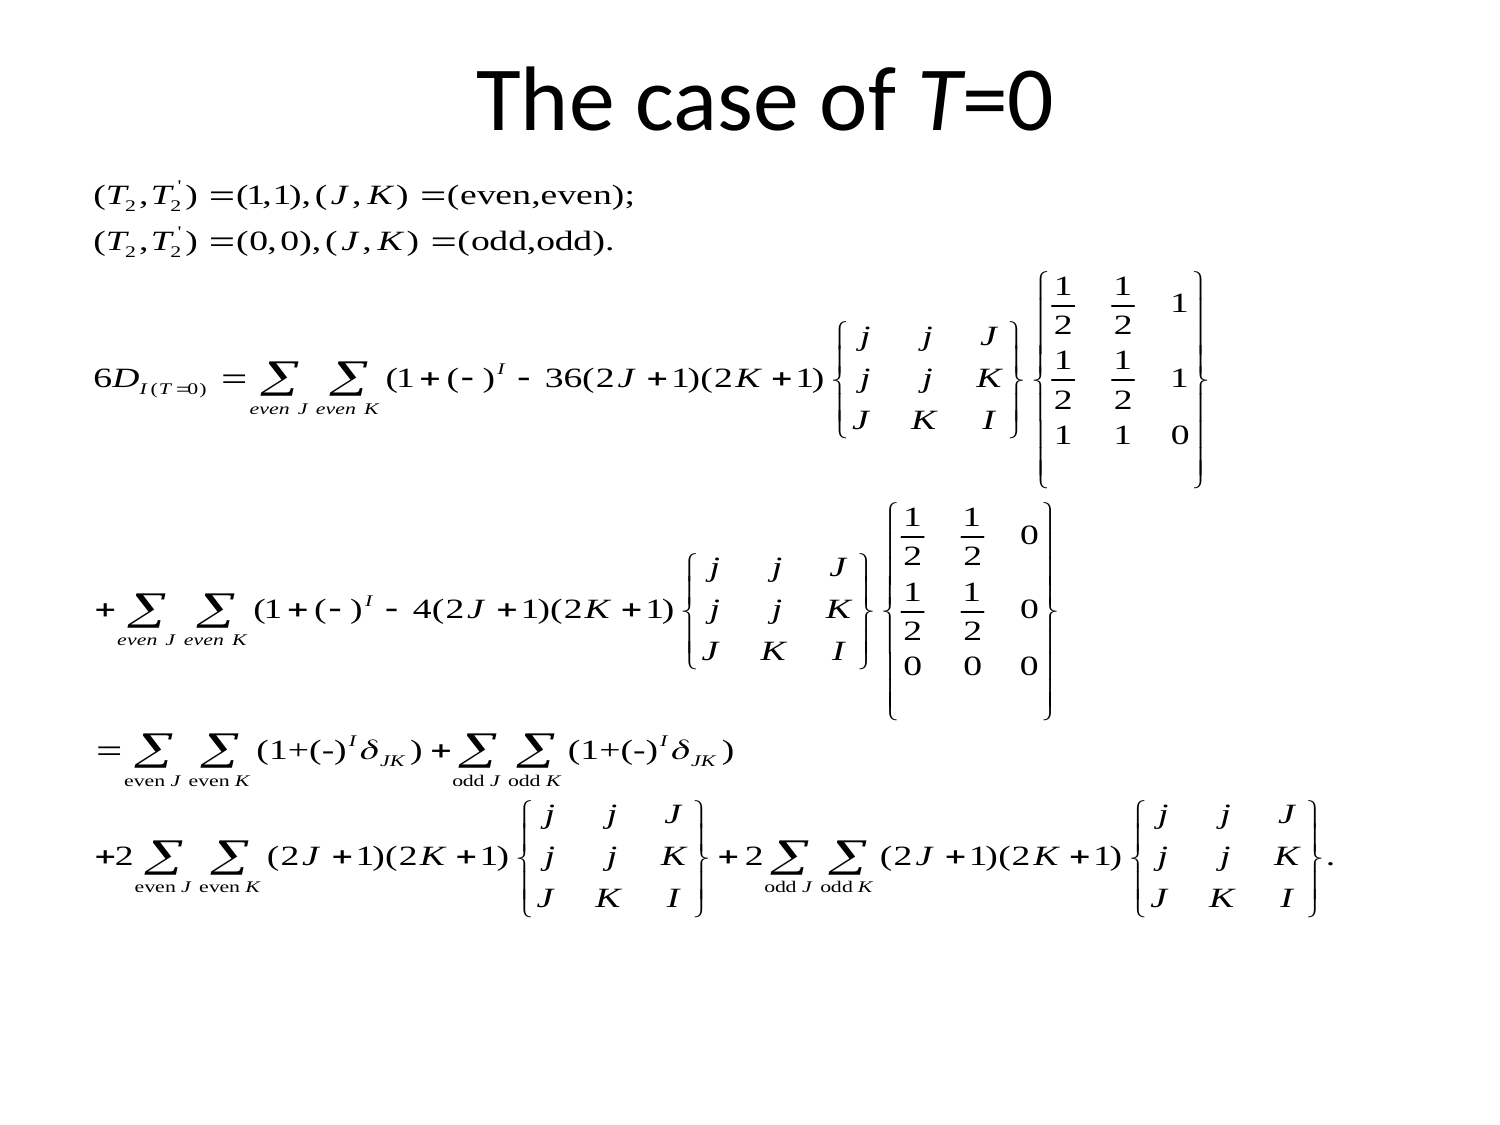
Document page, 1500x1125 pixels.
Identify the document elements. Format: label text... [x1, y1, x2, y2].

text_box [88, 172, 1341, 925]
title The case of T=0 [64, 0, 1466, 188]
